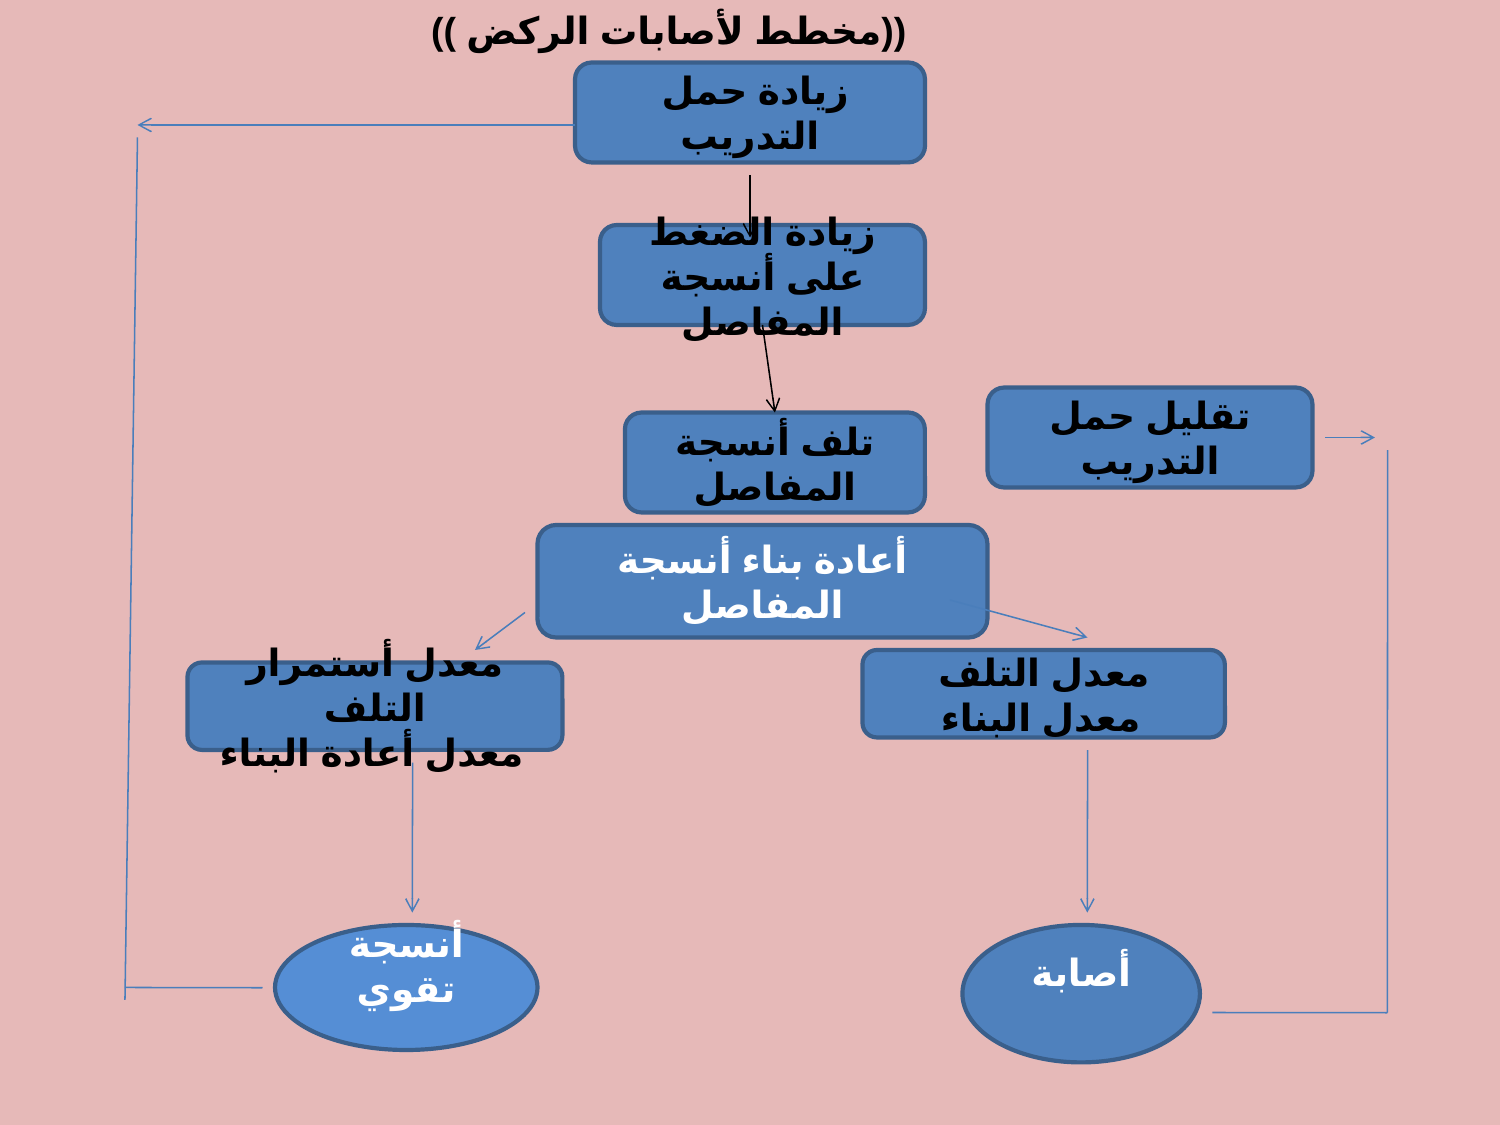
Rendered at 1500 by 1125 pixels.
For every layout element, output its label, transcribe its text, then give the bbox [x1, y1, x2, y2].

text_box زيادة حمل التدريب [572, 60, 928, 165]
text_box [949, 599, 1088, 638]
text_box تقليل حمل التدريب [985, 385, 1315, 490]
text_box أصابة [960, 922, 1203, 1065]
text_box زيادة الضغط على أنسجة المفاصل [597, 222, 928, 328]
text_box معدل التلف معدل البناء [860, 647, 1228, 740]
text_box معدل أستمرار التلف معدل أعادة البناء [185, 660, 565, 753]
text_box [124, 137, 138, 987]
text_box أعادة بناء أنسجة المفاصل [535, 522, 990, 640]
text_box تلف أنسجة المفاصل [622, 410, 928, 515]
text_box أنسجة تقوي [272, 922, 540, 1053]
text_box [124, 994, 138, 1001]
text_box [474, 612, 526, 651]
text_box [724, 362, 813, 376]
text_box ((مخطط لأصابات الركض )) [200, 0, 1138, 60]
